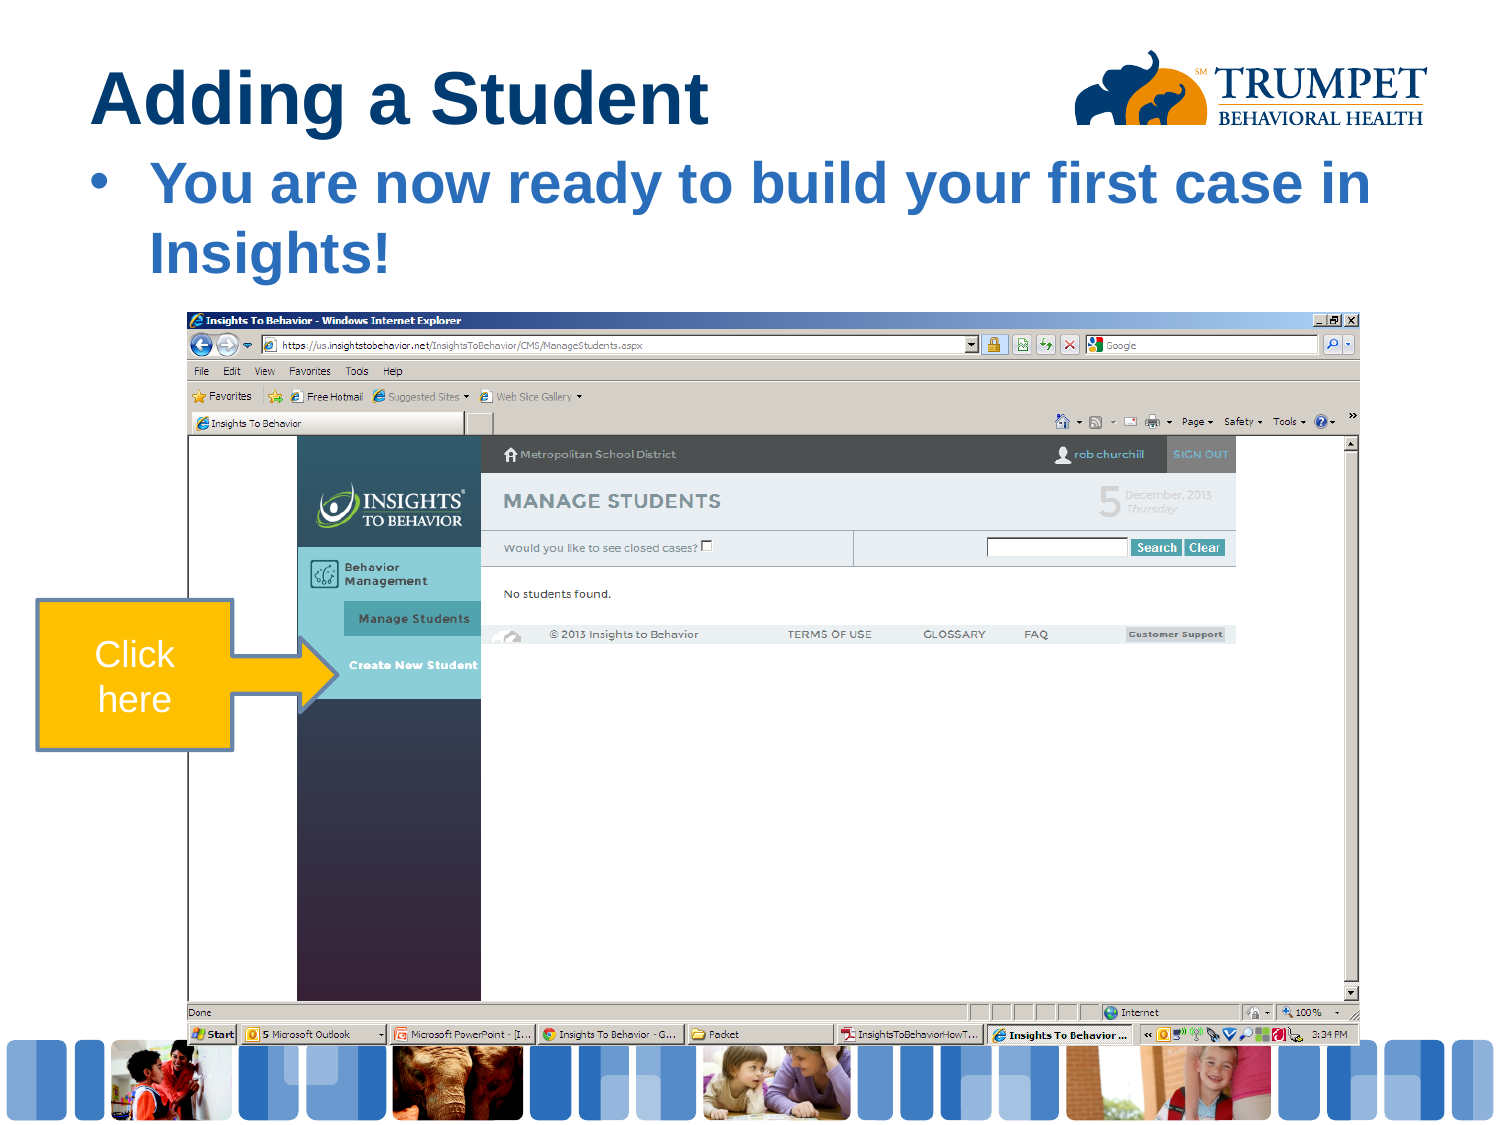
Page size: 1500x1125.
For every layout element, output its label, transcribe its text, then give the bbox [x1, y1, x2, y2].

title Adding a Student [75, 42, 1425, 143]
text_box Click here [35, 597, 182, 753]
picture [111, 312, 1361, 1121]
list You are now ready to build your first case in Insights! [75, 143, 1425, 300]
